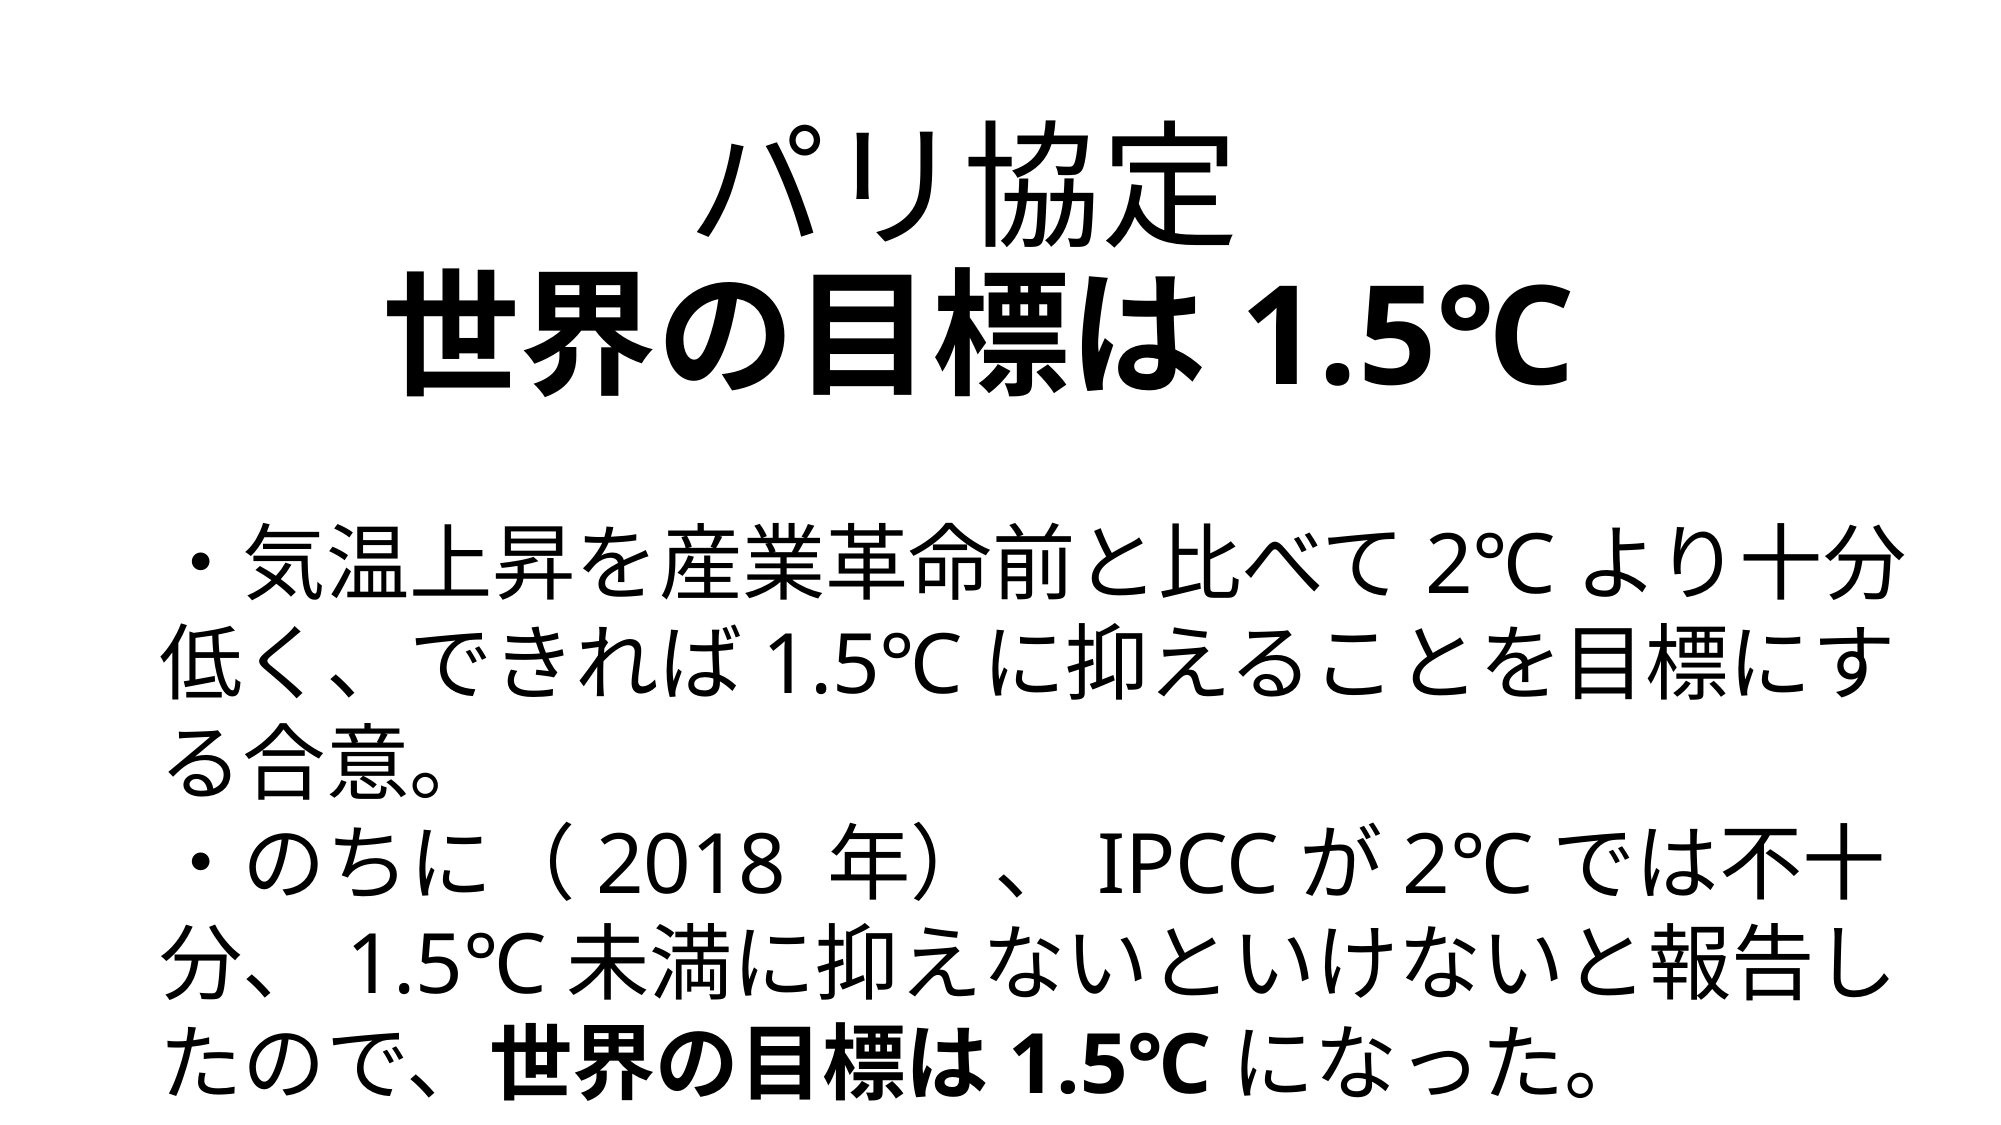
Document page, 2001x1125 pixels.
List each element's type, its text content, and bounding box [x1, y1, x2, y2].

subtitle ・気温上昇を産業革命前と比べて2℃より十分低く、できれば1.5℃に抑えることを目標にする合意。 ・のちに（2018 年）、IPCCが2℃では不十分、1.5℃未満に抑えないといけないと報告したので、世界の目標は1.5℃になった。 [145, 502, 1927, 1125]
title パリ協定 世界の目標は1.5℃ [229, 219, 1730, 422]
